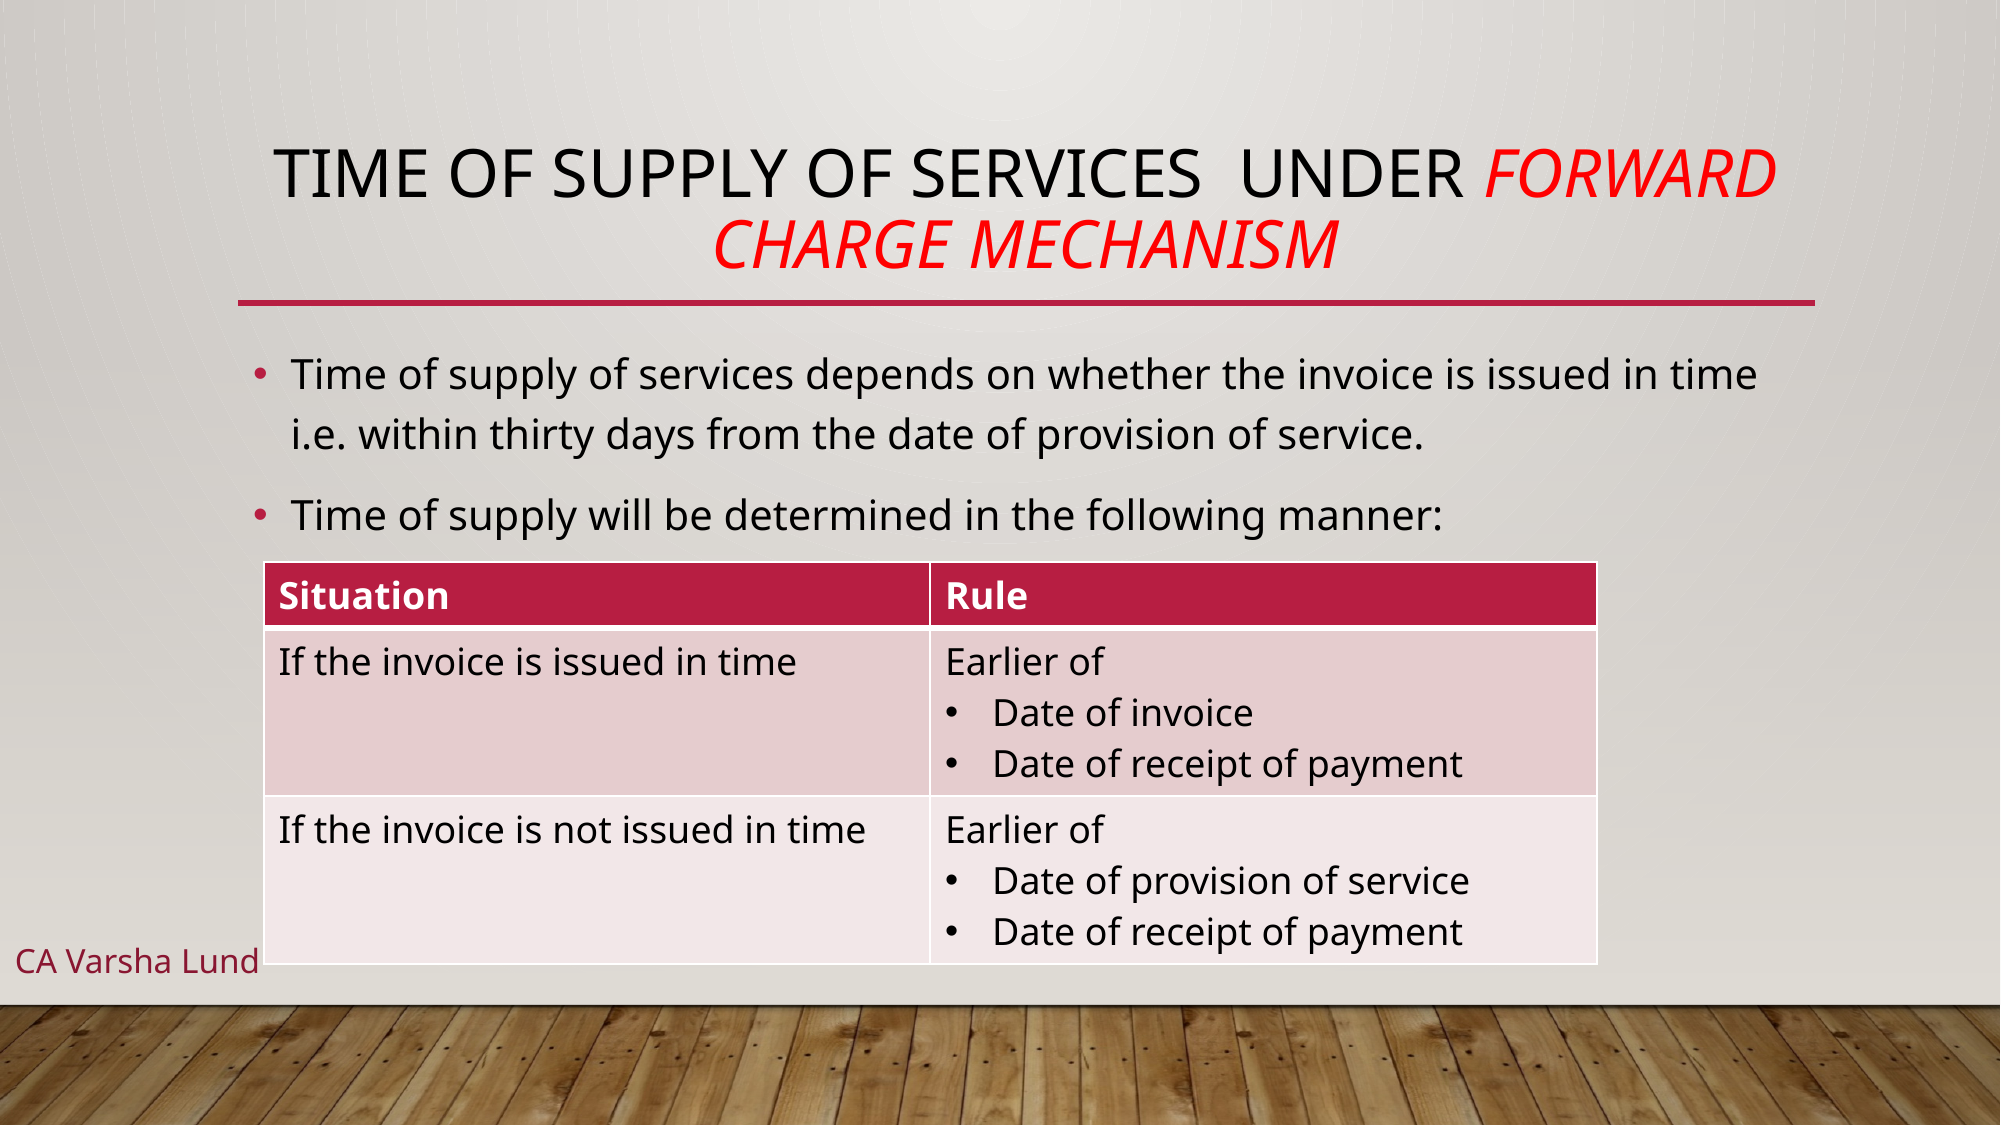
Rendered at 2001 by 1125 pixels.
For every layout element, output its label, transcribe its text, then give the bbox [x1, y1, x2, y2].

table_header Rule [931, 563, 1596, 625]
title TIME OF SUPPLY OF SERVICES UNDER FORWARD CHARGE MECHANISM [238, 131, 1814, 305]
table_cell Earlier of Date of invoice Date of receipt of payment [931, 631, 1596, 795]
table_cell If the invoice is not issued in time [265, 797, 929, 963]
picture [0, 1005, 2000, 1125]
table_header Situation [265, 563, 929, 625]
table_cell Earlier of Date of provision of service Date of receipt of payment [931, 797, 1596, 963]
list Time of supply of services depends on whether the invoice is issued in time i.e. within thirty days from the date of provision of service. Time of supply will be determined in the following manner: [238, 330, 1814, 897]
table_cell If the invoice is issued in time [265, 631, 929, 795]
text_box CA Varsha Lund [0, 932, 537, 988]
